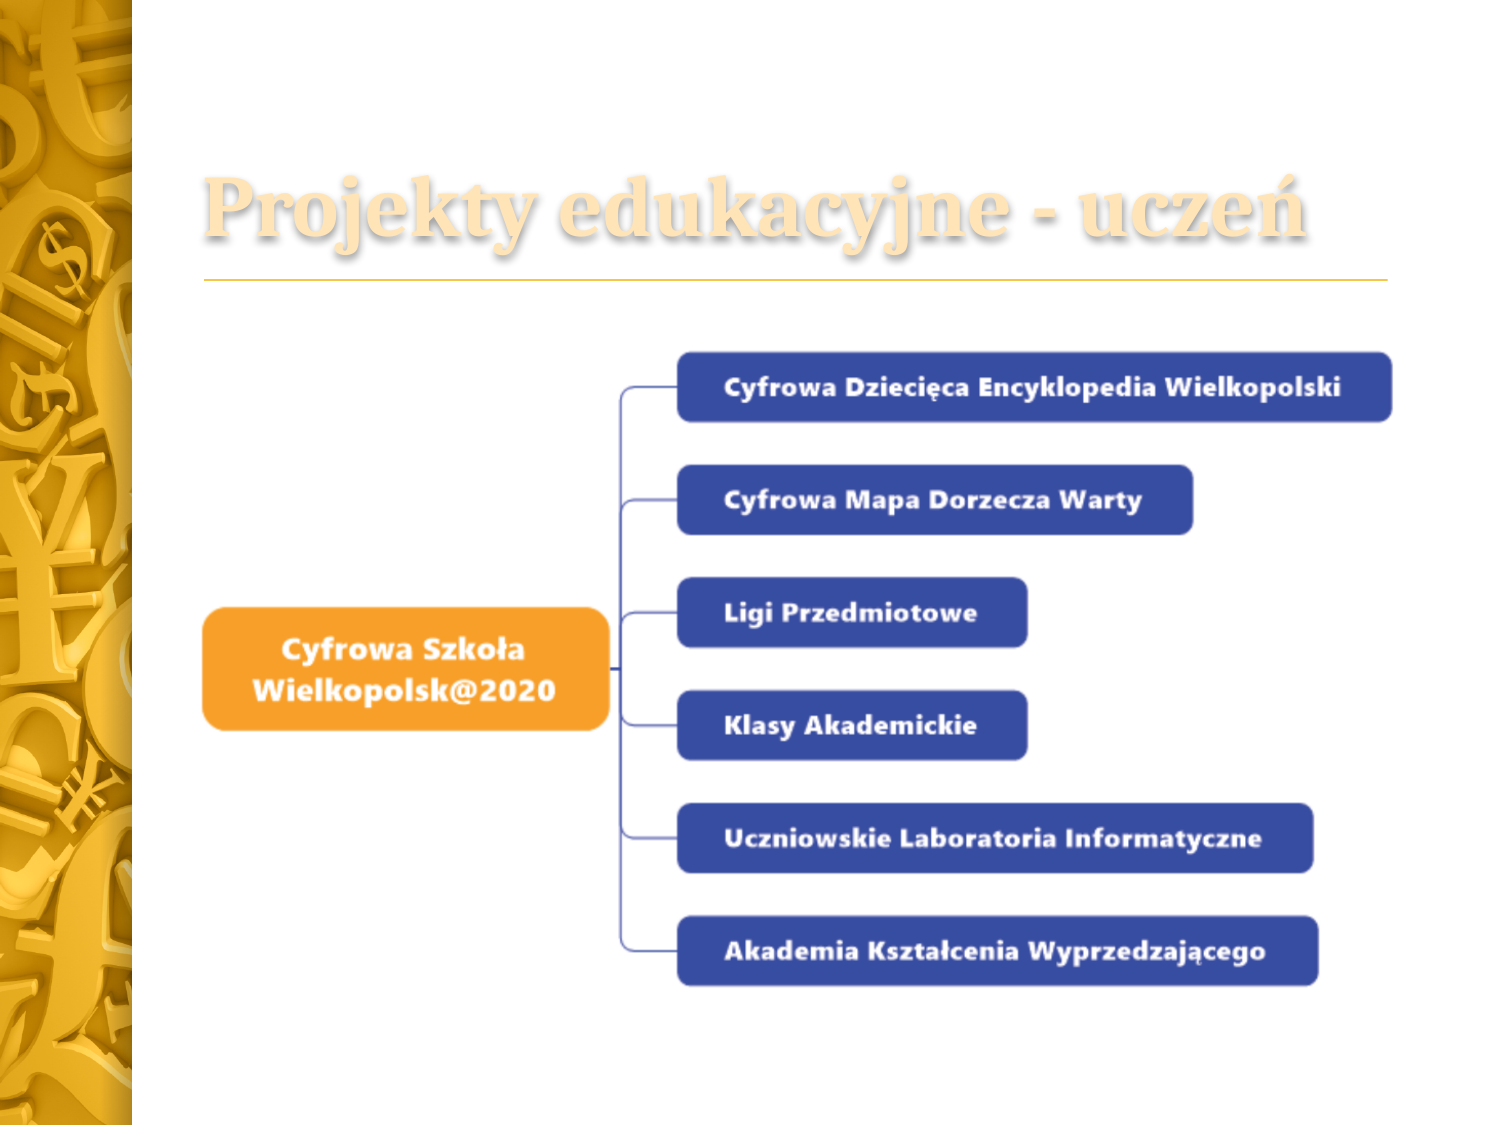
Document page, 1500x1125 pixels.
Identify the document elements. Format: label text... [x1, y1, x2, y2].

title Projekty edukacyjne - uczeń [187, 62, 1398, 263]
picture [0, 0, 132, 1125]
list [187, 329, 1398, 1008]
